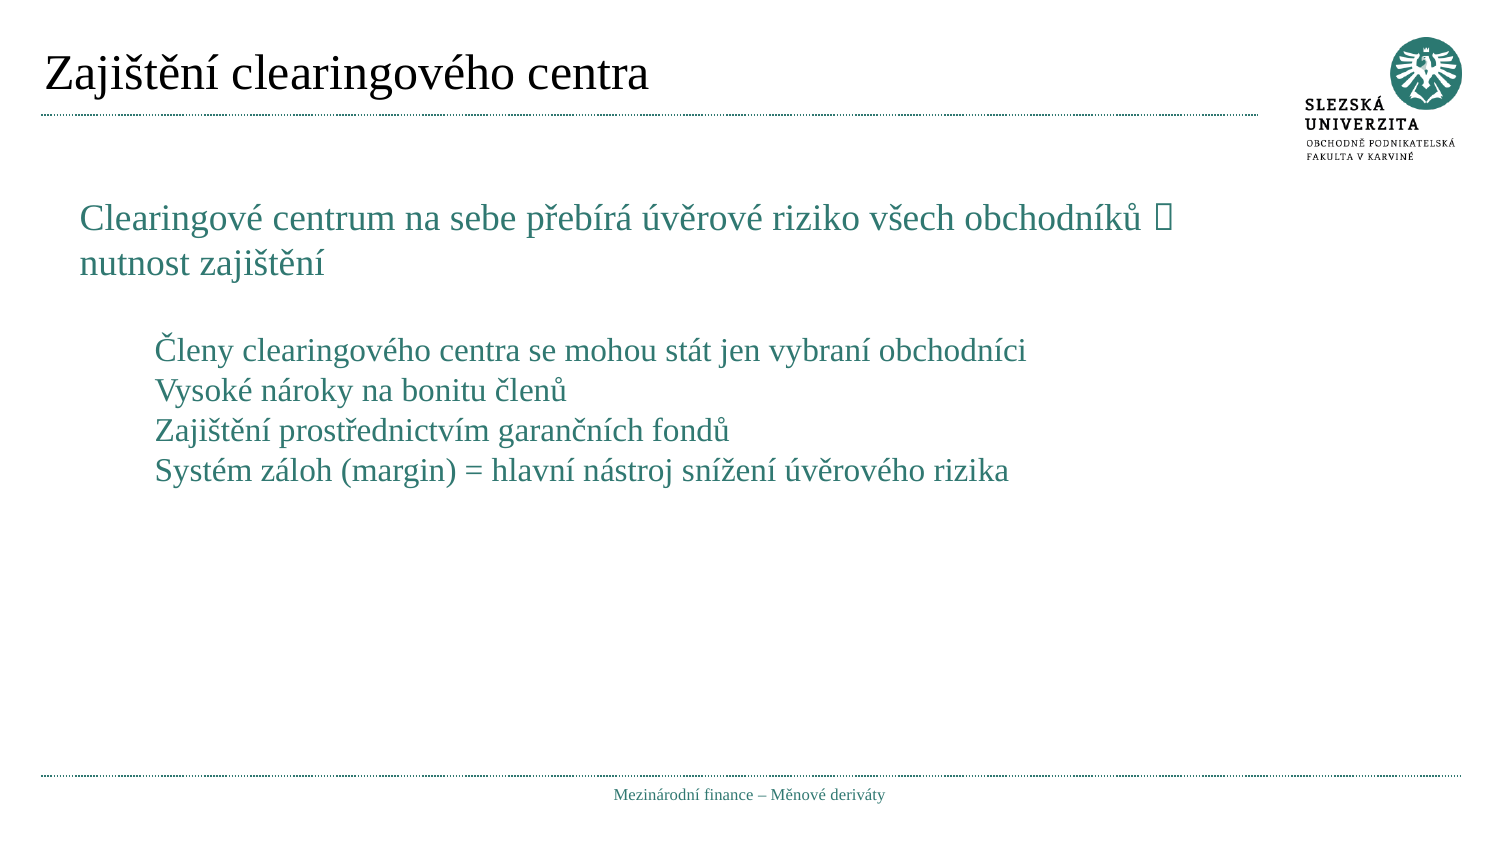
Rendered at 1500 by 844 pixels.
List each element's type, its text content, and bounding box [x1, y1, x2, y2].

text_box Mezinárodní finance – Měnové deriváty [442, 776, 1058, 811]
picture [1305, 37, 1462, 160]
list Clearingové centrum na sebe přebírá úvěrové riziko všech obchodníků  nutnost zajištění Členy clearingového centra se mohou stát jen vybraní obchodníci Vysoké nároky na bonitu členů Zajištění prostřednictvím garančních fondů Systém záloh (margin) = hlavní nástroj snížení úvěrového rizika [64, 185, 1306, 470]
title Zajištění clearingového centra [29, 32, 1275, 116]
